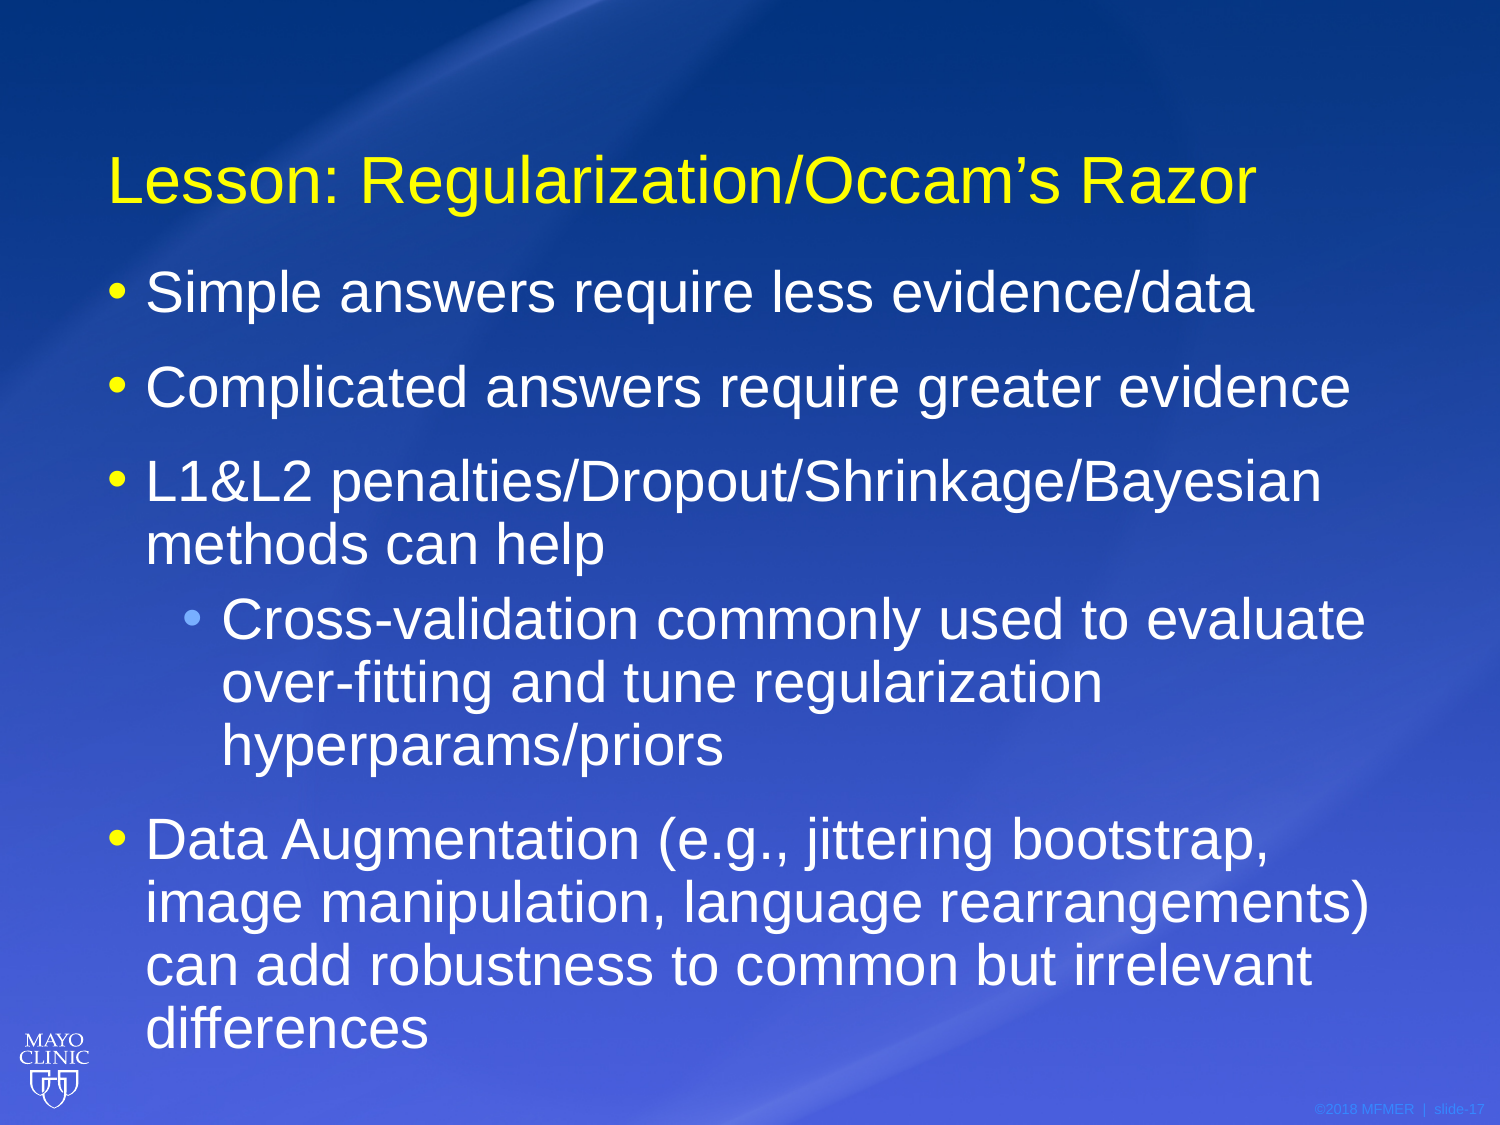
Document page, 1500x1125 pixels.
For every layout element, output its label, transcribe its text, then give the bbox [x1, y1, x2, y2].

list Simple answers require less evidence/data Complicated answers require greater evidence L1&L2 penalties/Dropout/Shrinkage/Bayesian methods can help Cross-validation commonly used to evaluate over-fitting and tune regularization hyperparams/priors Data Augmentation (e.g., jittering bootstrap, image manipulation, language rearrangements) can add robustness to common but irrelevant differences [108, 224, 1392, 1013]
picture [0, 0, 1500, 1125]
title Lesson: Regularization/Occam’s Razor [108, 0, 1392, 224]
